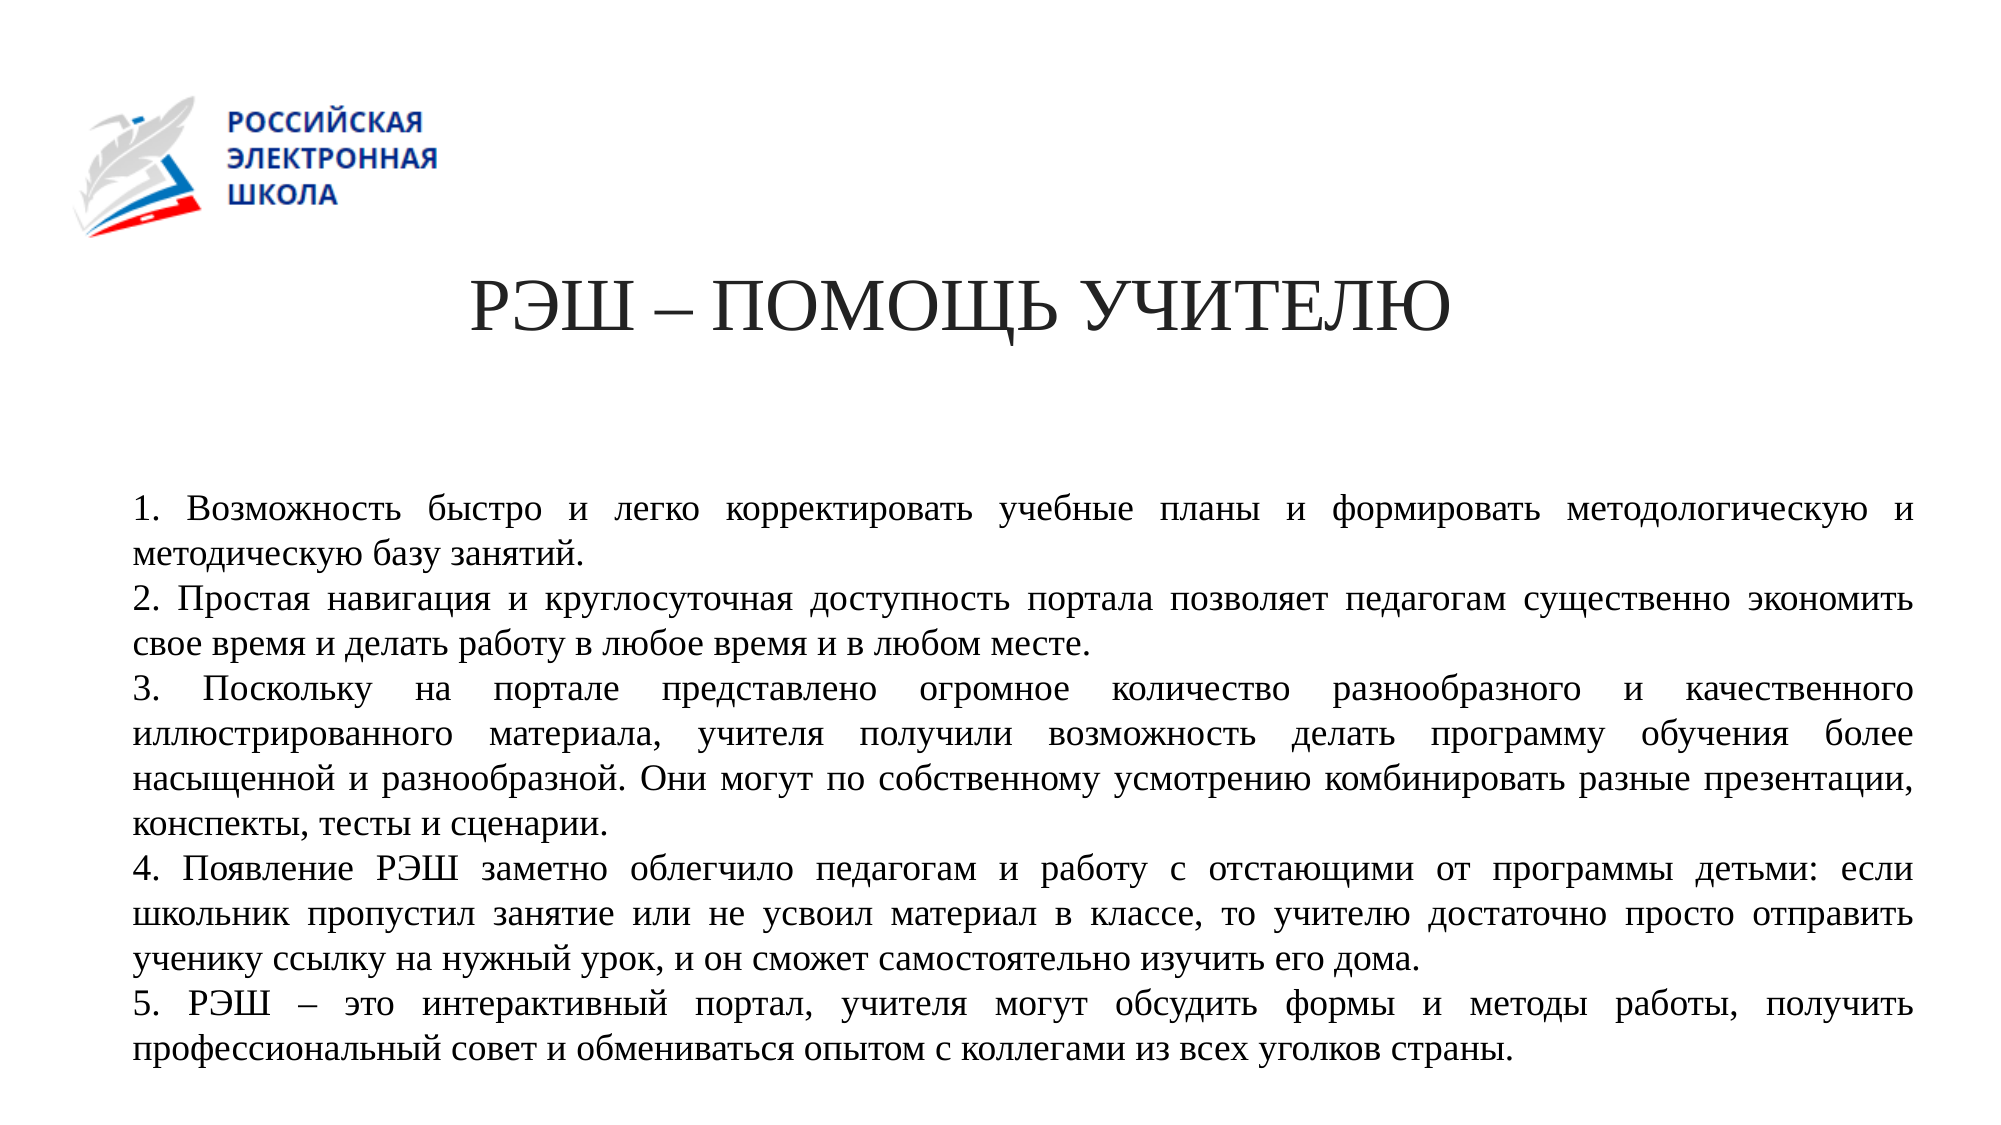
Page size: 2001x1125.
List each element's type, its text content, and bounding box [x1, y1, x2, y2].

picture [62, 79, 451, 249]
text_box РЭШ – ПОМОЩЬ УЧИТЕЛЮ [455, 248, 1469, 353]
text_box 1. Возможность быстро и легко корректировать учебные планы и формировать методологическую и методическую базу занятий. 2. Простая навигация и круглосуточная доступность портала позволяет педагогам существенно экономить свое время и делать работу в любое время и в любом месте. 3. Поскольку на портале представлено огромное количество разнообразного и качественного иллюстрированного материала, учителя получили возможность делать программу обучения более насыщенной и разнообразной. Они могут по собственному усмотрению комбинировать разные презентации, конспекты, тесты и сценарии. 4. Появление РЭШ заметно облегчило педагогам и работу с отстающими от программы детьми: если школьник пропустил занятие или не усвоил материал в классе, то учителю достаточно просто отправить ученику ссылку на нужный урок, и он сможет самостоятельно изучить его дома. 5. РЭШ – это интерактивный портал, учителя могут обсудить формы и методы работы, получить профессиональный совет и обмениваться опытом с коллегами из всех уголков страны. [117, 475, 1931, 1076]
